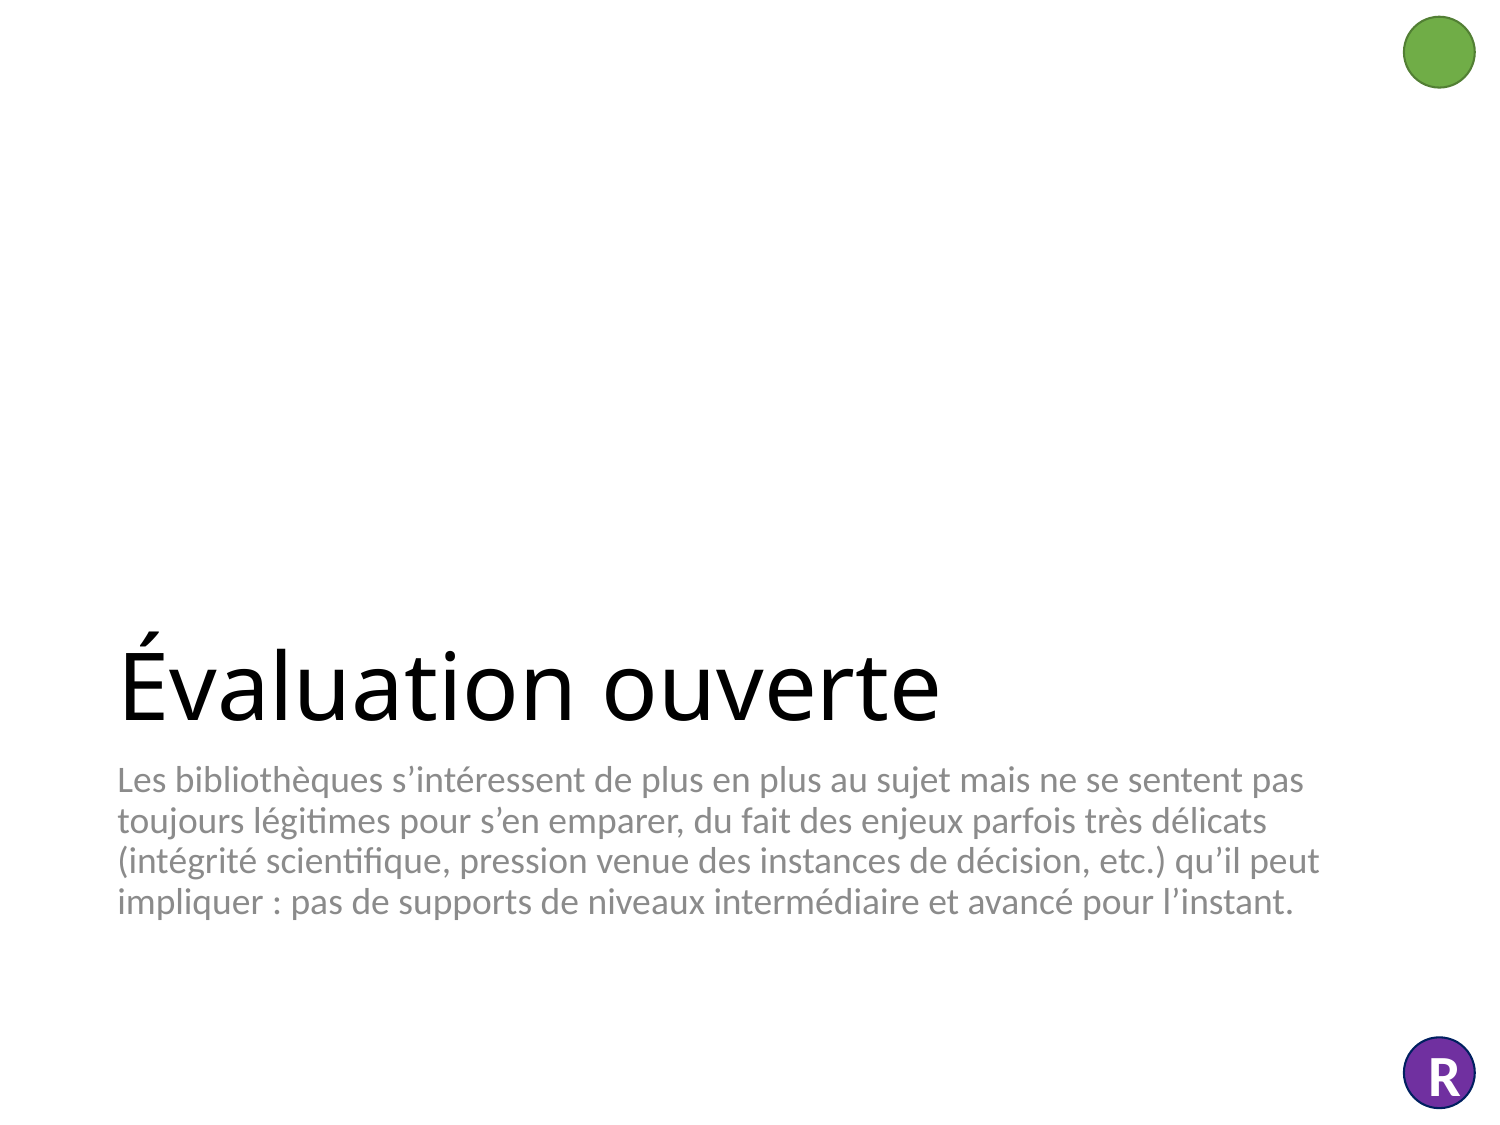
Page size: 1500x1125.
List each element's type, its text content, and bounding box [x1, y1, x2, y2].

text_box [1402, 15, 1476, 89]
title Évaluation ouverte [102, 280, 1397, 749]
text_box R [1402, 1036, 1476, 1110]
list Les bibliothèques s’intéressent de plus en plus au sujet mais ne se sentent pas toujours légitimes pour s’en emparer, du fait des enjeux parfois très délicats (intégrité scientifique, pression venue des instances de décision, etc.) qu’il peut impliquer : pas de supports de niveaux intermédiaire et avancé pour l’instant. [102, 752, 1397, 999]
